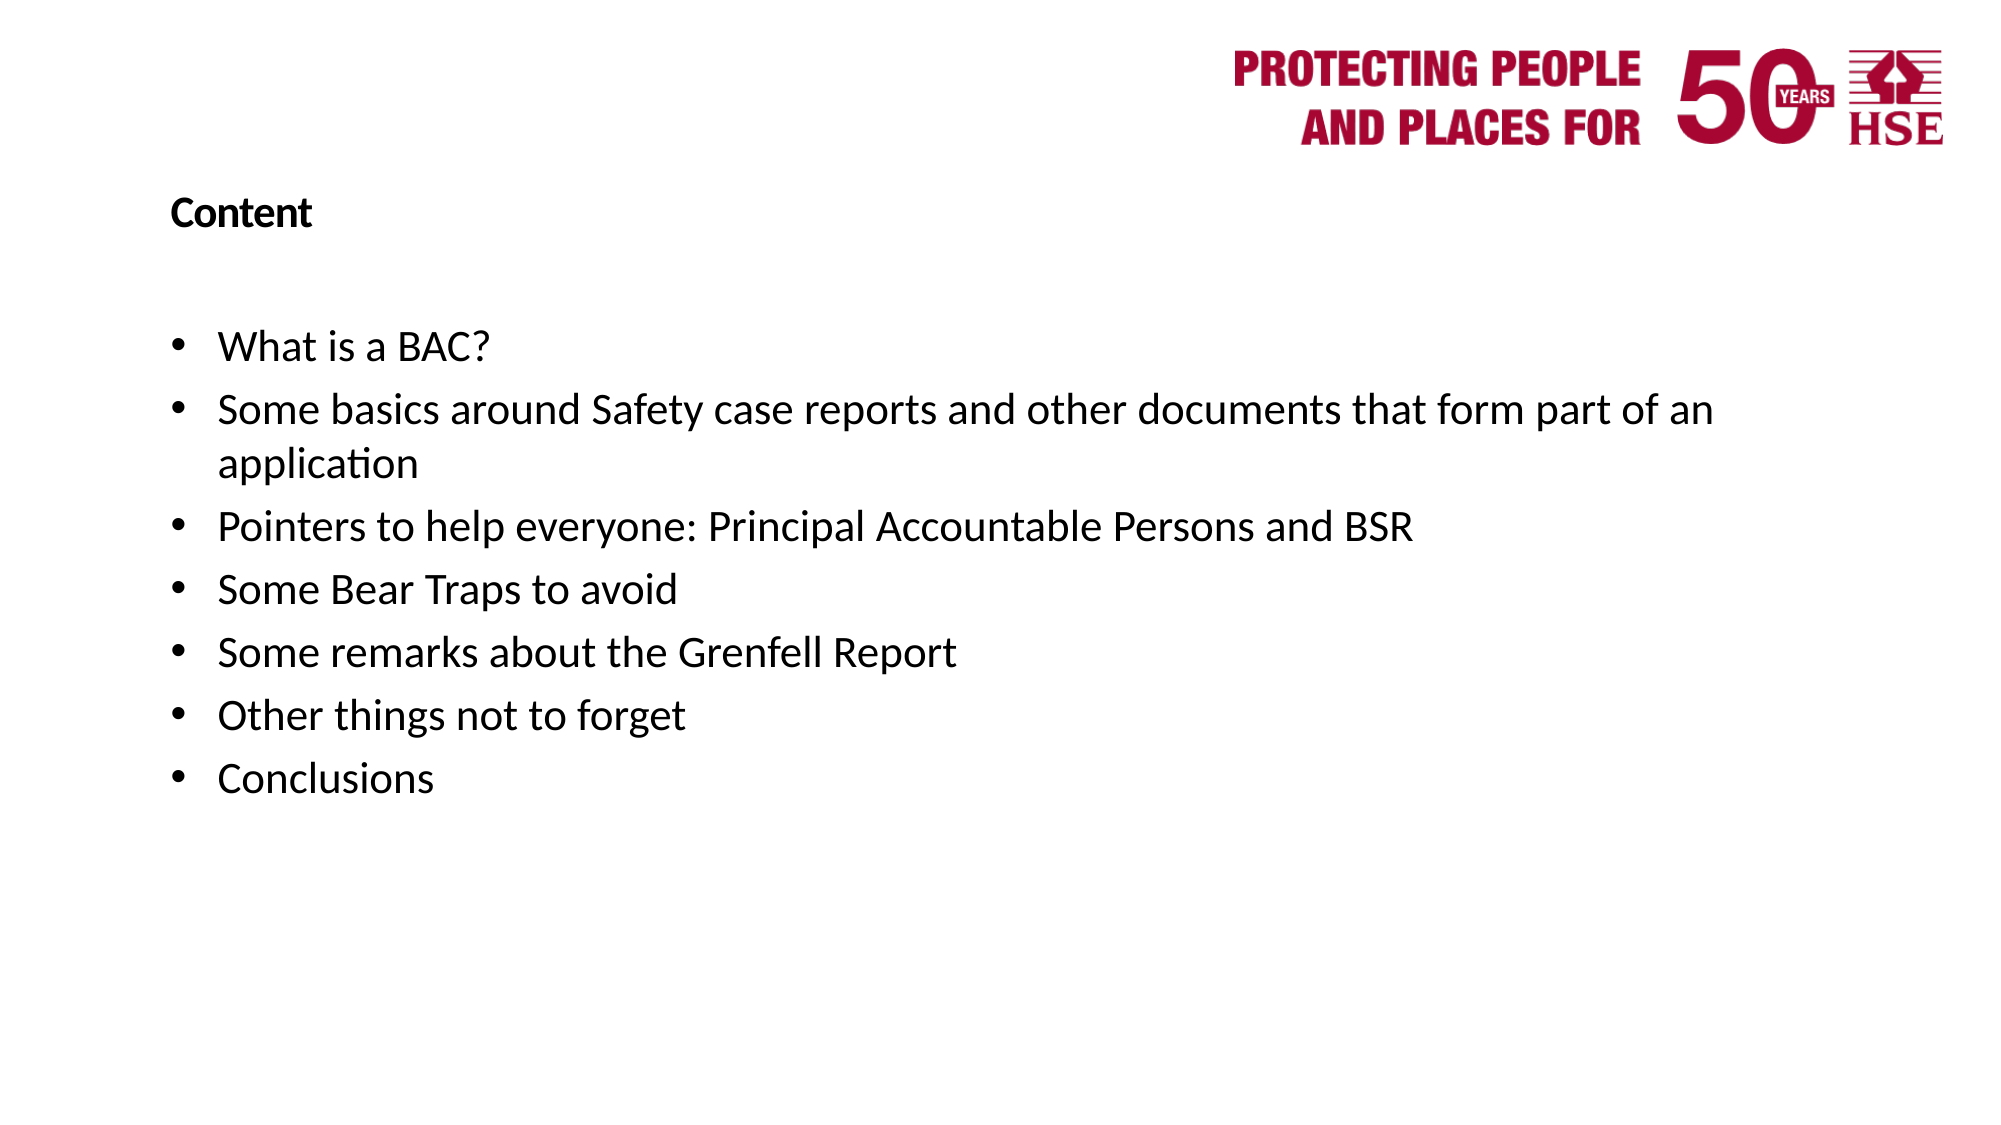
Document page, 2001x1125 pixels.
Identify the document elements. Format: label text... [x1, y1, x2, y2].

title Content [155, 164, 1851, 270]
list What is a BAC? Some basics around Safety case reports and other documents that form part of an application Pointers to help everyone: Principal Accountable Persons and BSR Some Bear Traps to avoid Some remarks about the Grenfell Report Other things not to forget Conclusions [155, 309, 1851, 920]
picture [1235, 48, 1943, 146]
